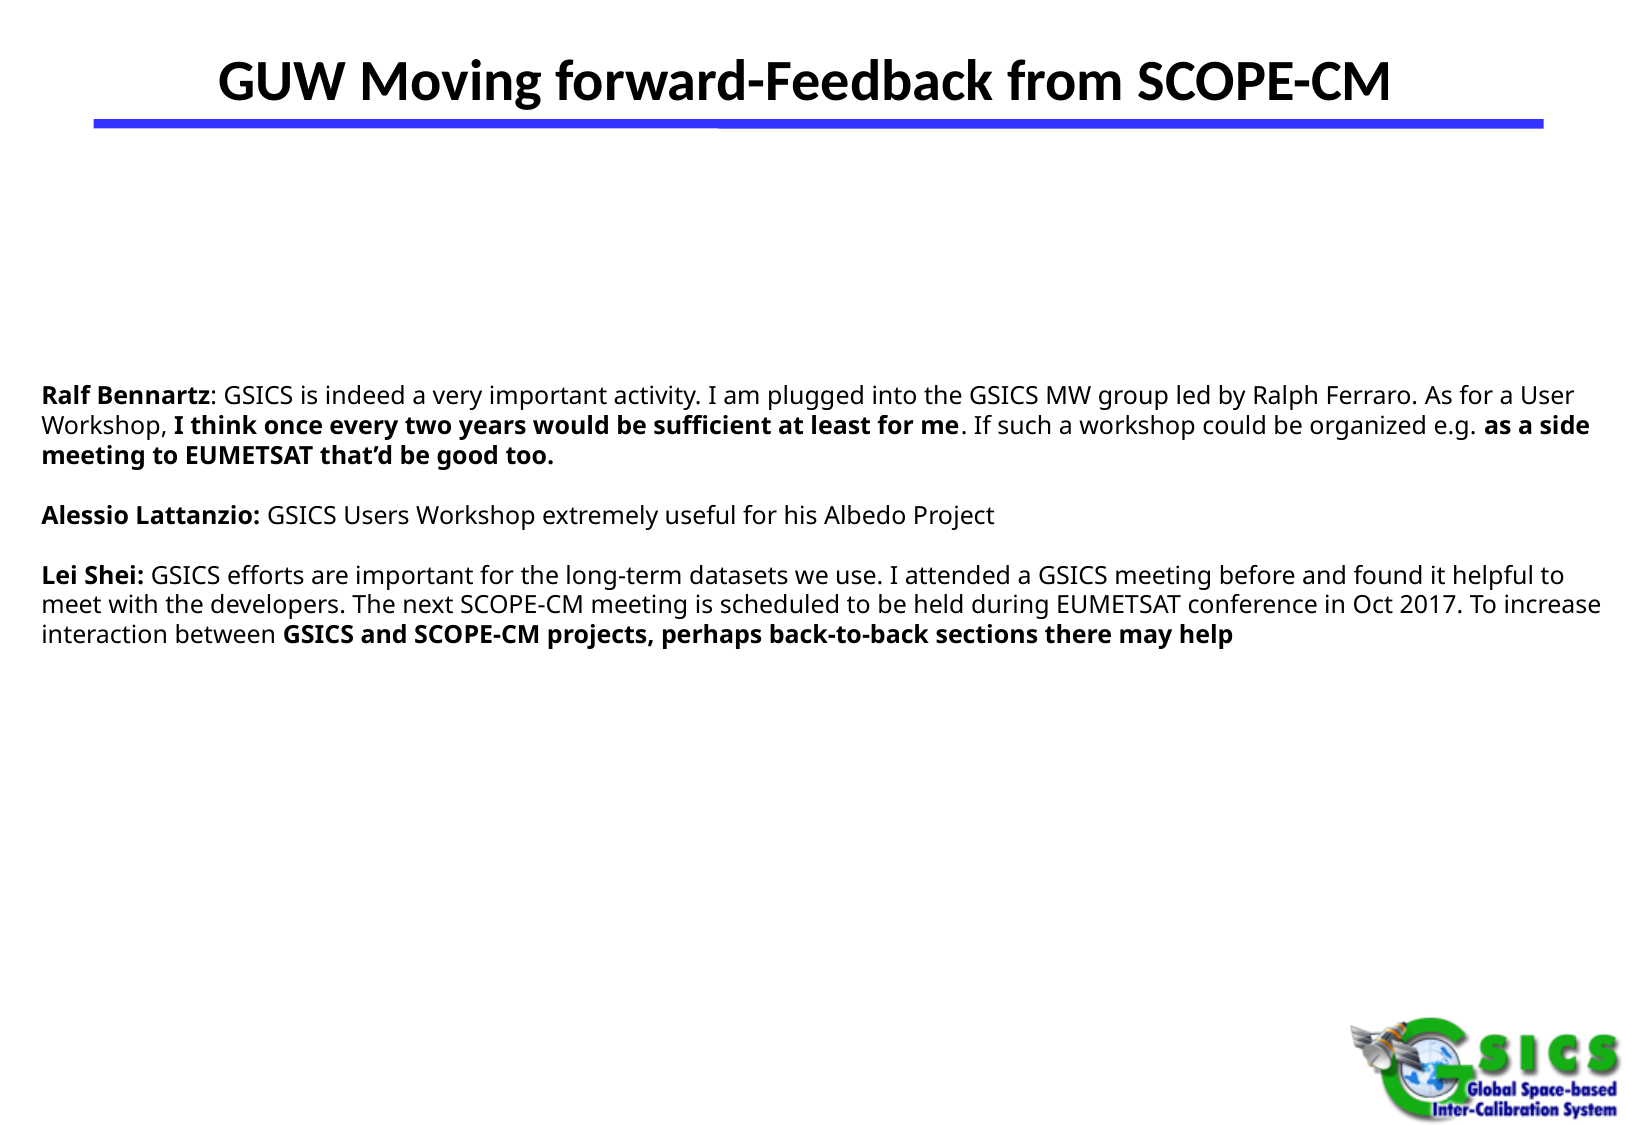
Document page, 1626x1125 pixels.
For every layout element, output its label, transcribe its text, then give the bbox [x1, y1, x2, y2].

text_box GUW Moving forward-Feedback from SCOPE-CM [81, 34, 1544, 126]
text_box Ralf Bennartz: GSICS is indeed a very important activity. I am plugged into the GSICS MW group led by Ralph Ferraro. As for a User Workshop, I think once every two years would be sufficient at least for me. If such a workshop could be organized e.g. as a side meeting to EUMETSAT that’d be good too. Alessio Lattanzio: GSICS Users Workshop extremely useful for his Albedo Project Lei Shei: GSICS efforts are important for the long-term datasets we use. I attended a GSICS meeting before and found it helpful to meet with the developers. The next SCOPE-CM meeting is scheduled to be held during EUMETSAT conference in Oct 2017. To increase interaction between GSICS and SCOPE-CM projects, perhaps back-to-back sections there may help [26, 372, 1625, 687]
picture [1343, 1010, 1625, 1125]
